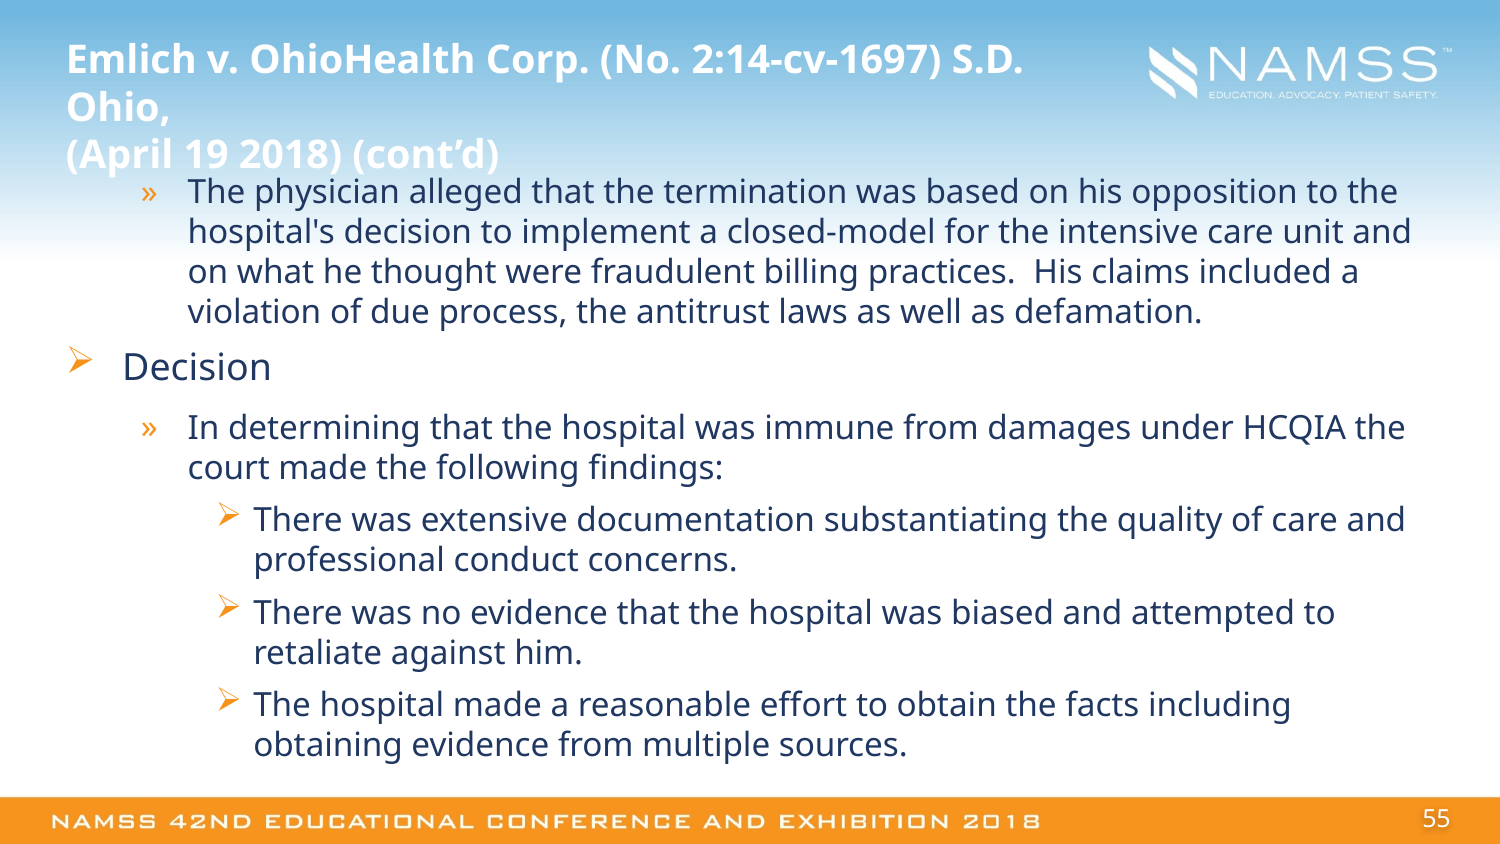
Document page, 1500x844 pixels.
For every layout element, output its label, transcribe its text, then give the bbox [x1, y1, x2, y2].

list The physician alleged that the termination was based on his opposition to the hospital's decision to implement a closed-model for the intensive care unit and on what he thought were fraudulent billing practices. His claims included a violation of due process, the antitrust laws as well as defamation. Decision In determining that the hospital was immune from damages under HCQIA the court made the following findings: There was extensive documentation substantiating the quality of care and professional conduct concerns. There was no evidence that the hospital was biased and attempted to retaliate against him. The hospital made a reasonable effort to obtain the facts including obtaining evidence from multiple sources. [50, 162, 1452, 786]
picture [0, 0, 1500, 844]
title Emlich v. OhioHealth Corp. (No. 2:14-cv-1697) S.D. Ohio, (April 19 2018) (cont’d) [50, 33, 1140, 162]
